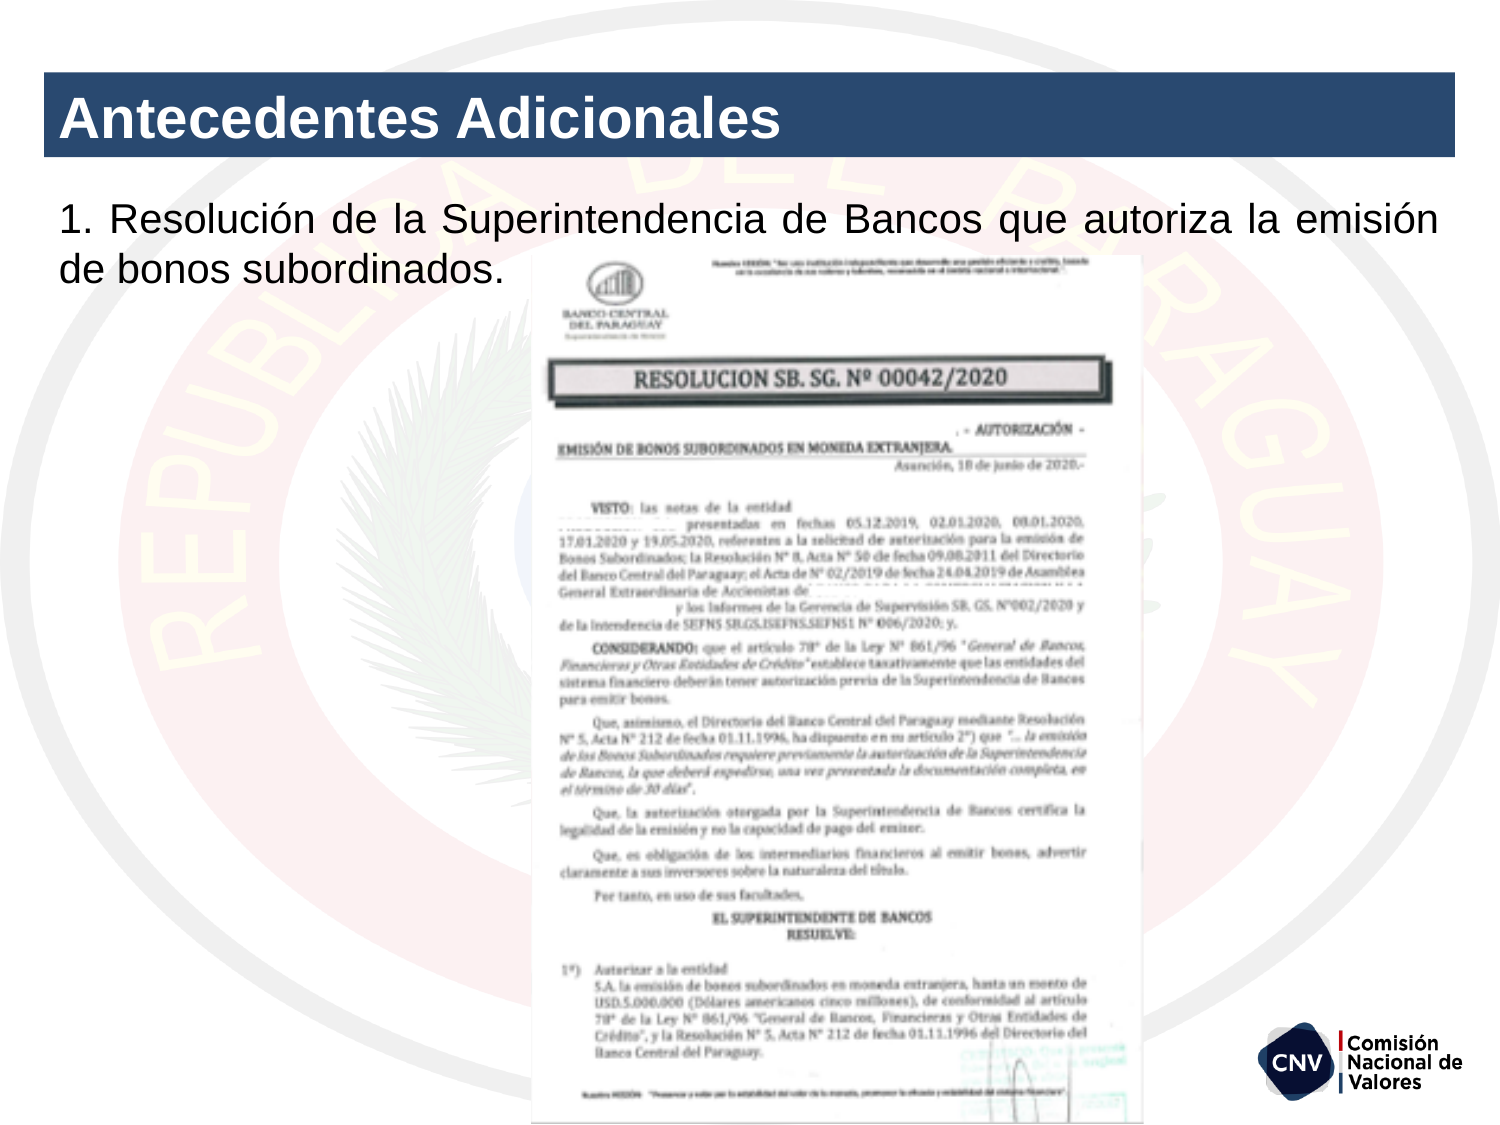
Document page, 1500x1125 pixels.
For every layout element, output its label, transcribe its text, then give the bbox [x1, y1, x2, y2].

text_box Antecedentes Adicionales [44, 72, 1455, 158]
text_box 1. Resolución de la Superintendencia de Bancos que autoriza la emisión de bonos subordinados. [44, 184, 1455, 358]
picture [1204, 977, 1500, 1125]
picture [530, 255, 1144, 1124]
